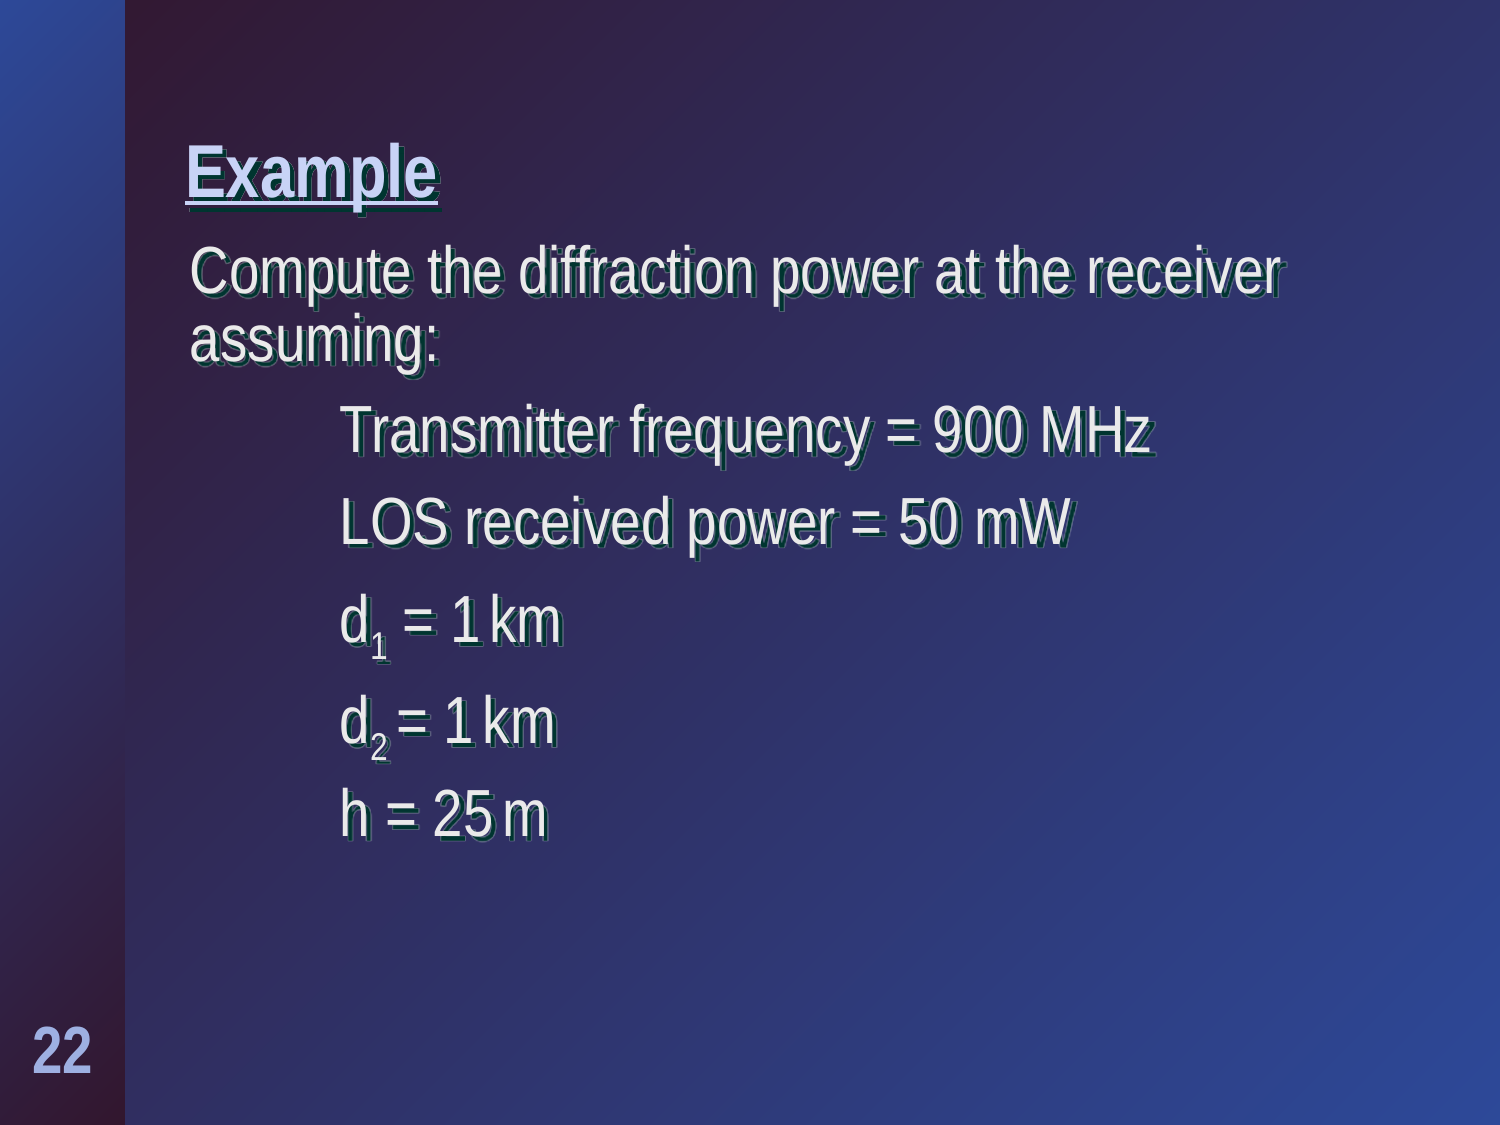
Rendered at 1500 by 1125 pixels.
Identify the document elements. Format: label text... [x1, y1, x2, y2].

list Compute the diffraction power at the receiver assuming: Transmitter frequency = 900 MHz LOS received power = 50 mW d1 = 1 km d2 = 1 km h = 25 m [174, 231, 1426, 870]
title Example [169, 124, 1359, 225]
